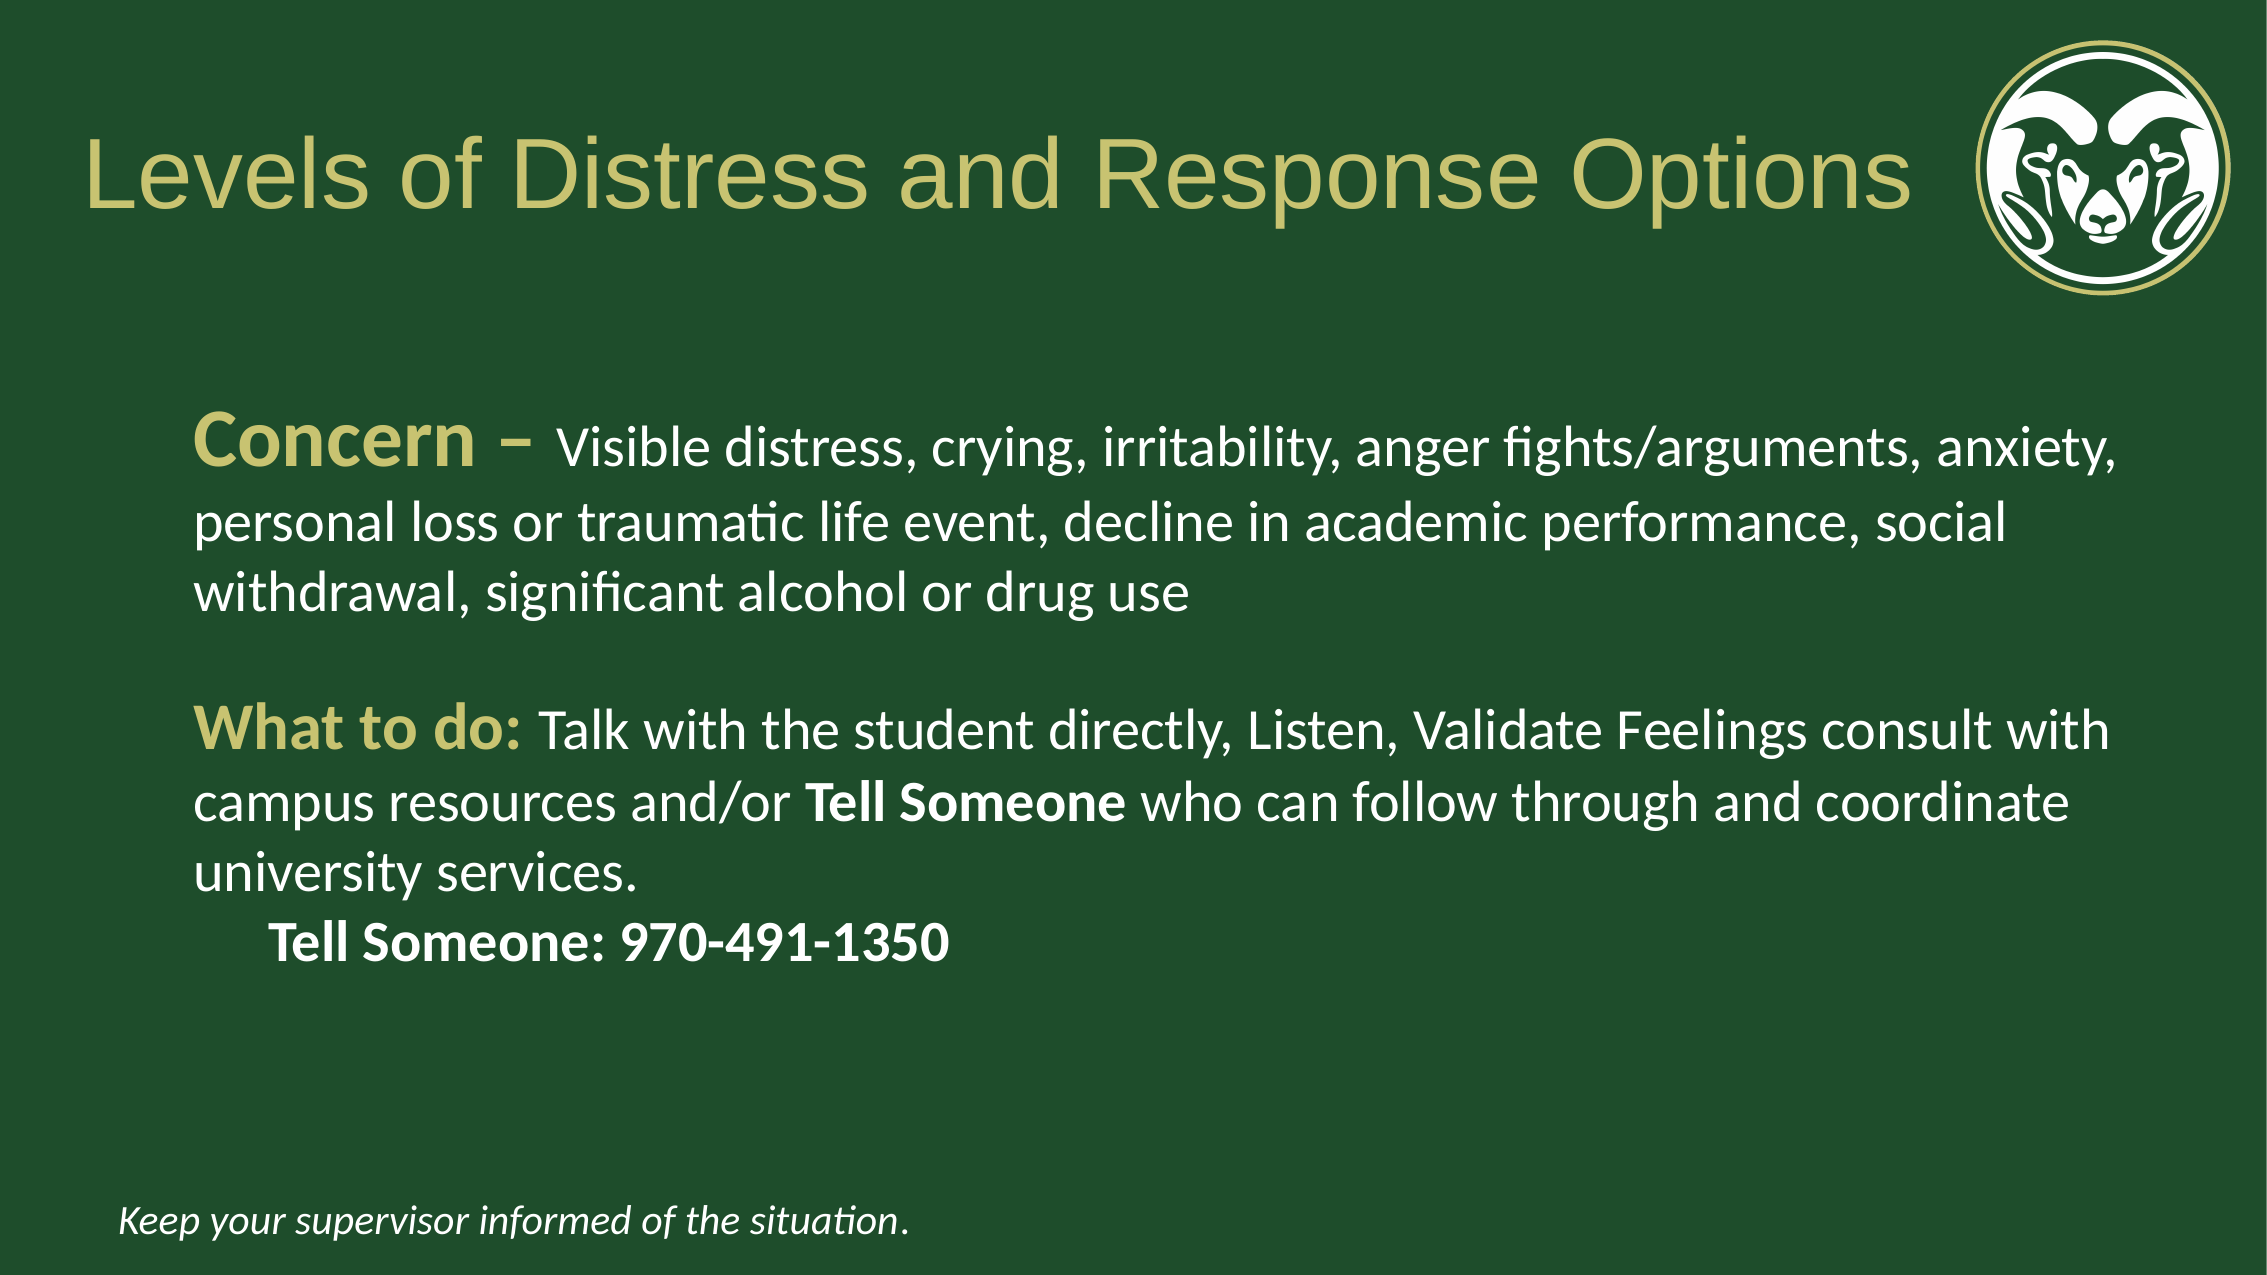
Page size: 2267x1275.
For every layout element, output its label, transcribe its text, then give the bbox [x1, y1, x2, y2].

list Concern – Visible distress, crying, irritability, anger fights/arguments, anxiety, personal loss or traumatic life event, decline in academic performance, social withdrawal, significant alcohol or drug use What to do: Talk with the student directly, Listen, Validate Feelings consult with campus resources and/or Tell Someone who can follow through and coordinate university services. Tell Someone: 970-491-1350 Keep your supervisor informed of the situation. [103, 367, 2164, 1267]
title Levels of Distress and Response Options [67, 92, 1970, 244]
picture [1975, 40, 2231, 296]
